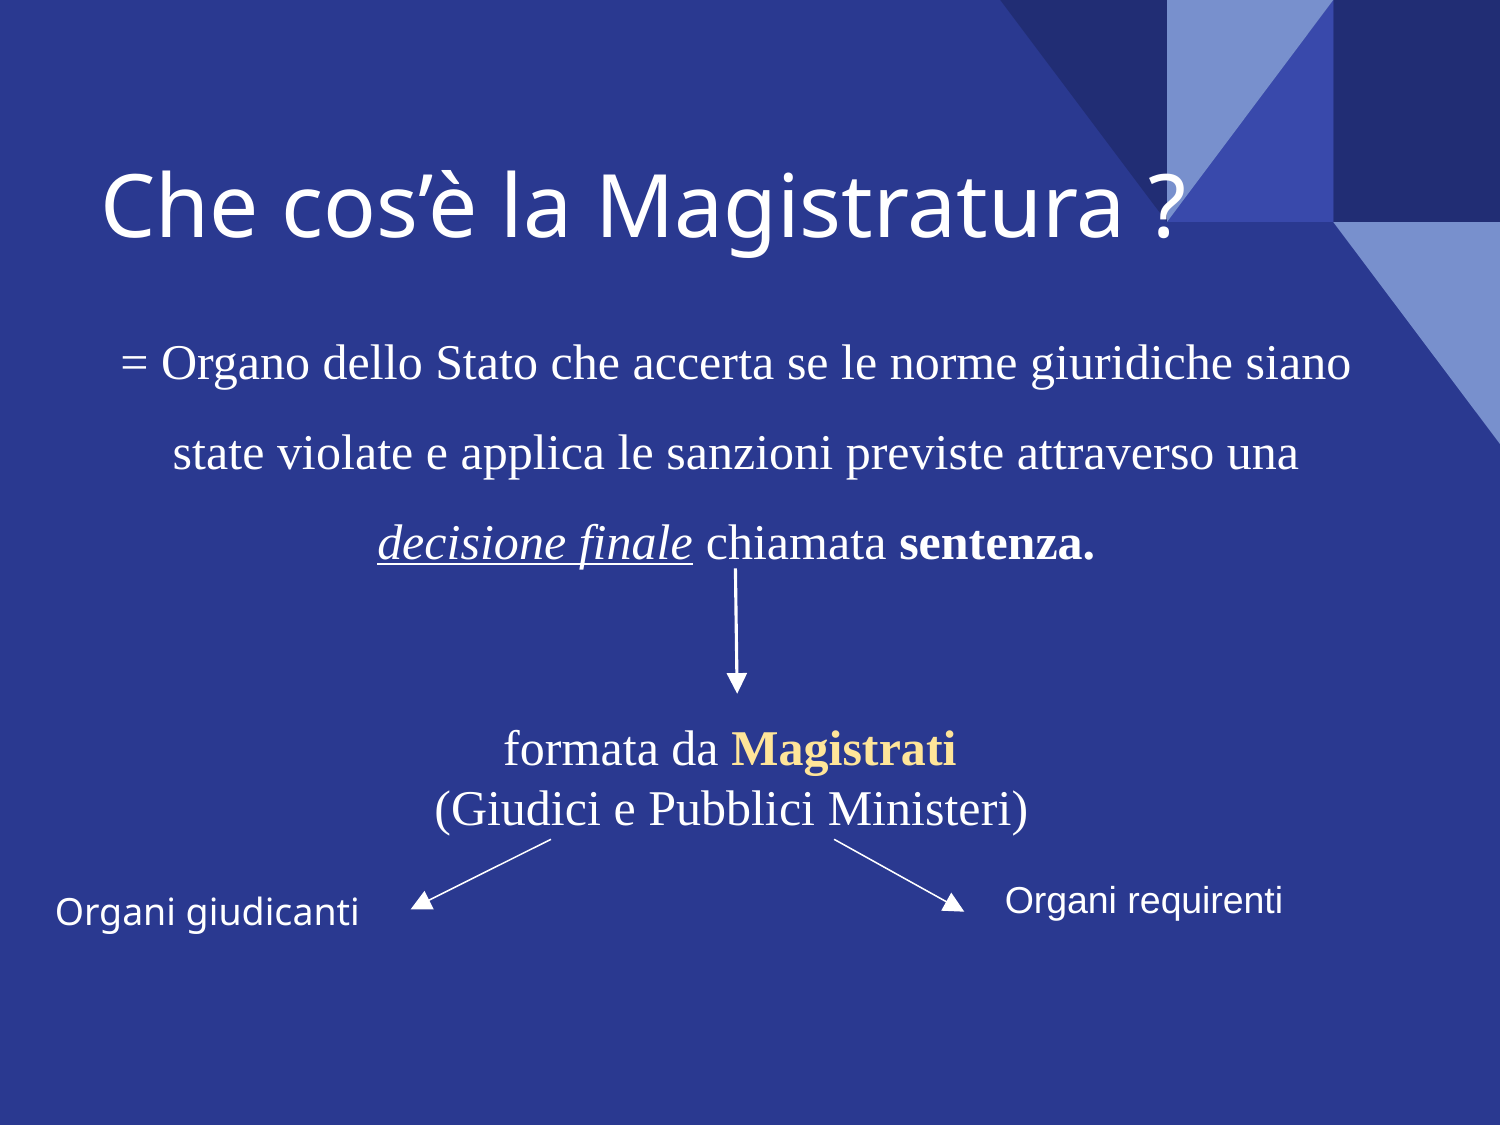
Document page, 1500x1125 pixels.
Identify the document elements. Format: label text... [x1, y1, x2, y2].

title Che cos’è la Magistratura ? [39, 33, 1362, 270]
text_box Organi requirenti [989, 860, 1472, 938]
subtitle = Organo dello Stato che accerta se le norme giuridiche siano state violate e applica le sanzioni previste attraverso una decisione finale chiamata sentenza. [61, 284, 1411, 613]
text_box formata da Magistrati (Giudici e Pubblici Ministeri) [315, 700, 1158, 924]
text_box Organi giudicanti [40, 873, 480, 989]
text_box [833, 839, 965, 912]
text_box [410, 839, 552, 910]
